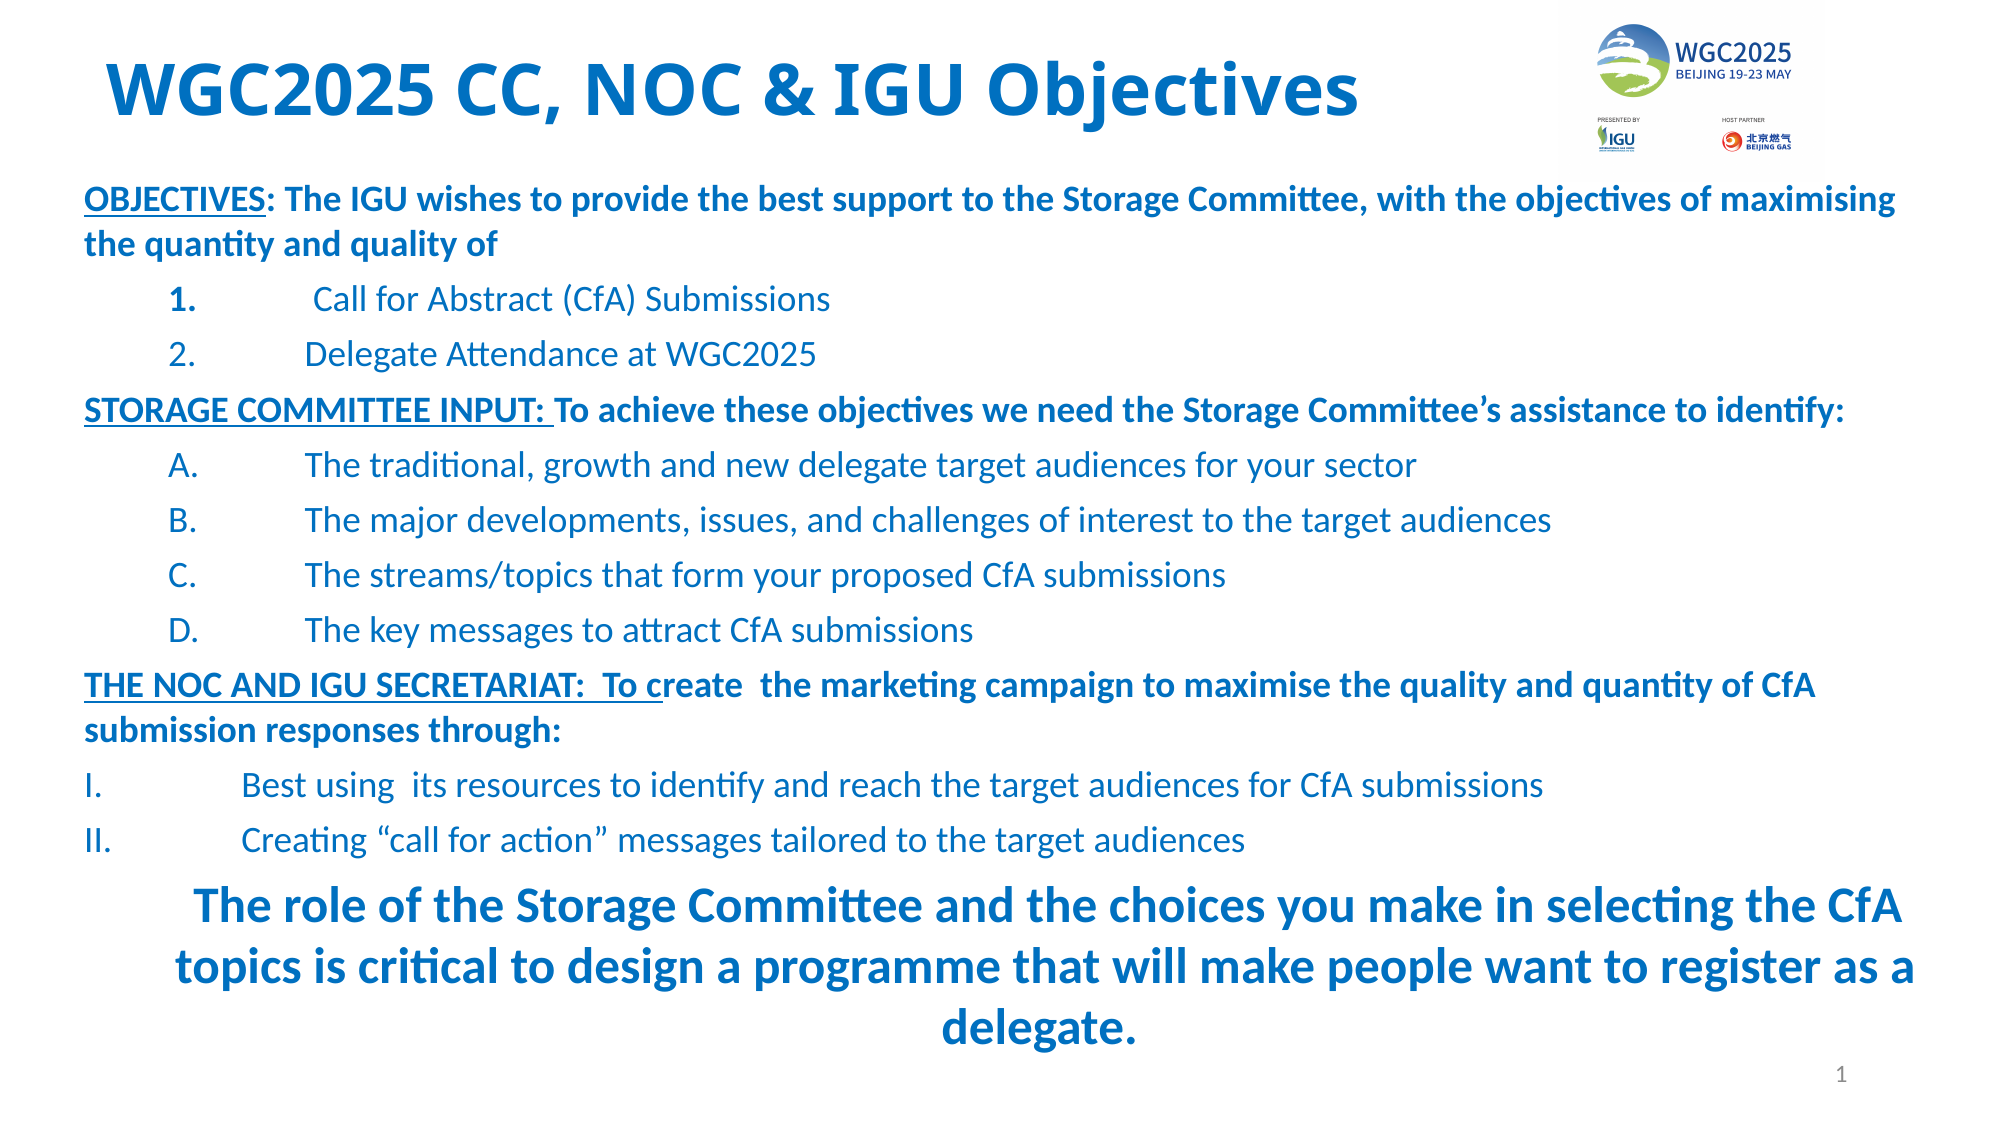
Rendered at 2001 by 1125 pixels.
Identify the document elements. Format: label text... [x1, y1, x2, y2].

slide_number 1 [1412, 1042, 1863, 1103]
title WGC2025 CC, NOC & IGU Objectives [91, 0, 1494, 167]
list OBJECTIVES: The IGU wishes to provide the best support to the Storage Committee, with the objectives of maximising the quantity and quality of Call for Abstract (CfA) Submissions Delegate Attendance at WGC2025 STORAGE COMMITTEE INPUT: To achieve these objectives we need the Storage Committee’s assistance to identify: The traditional, growth and new delegate target audiences for your sector The major developments, issues, and challenges of interest to the target audiences The streams/topics that form your proposed CfA submissions The key messages to attract CfA submissions THE NOC AND IGU SECRETARIAT: To create the marketing campaign to maximise the quality and quantity of CfA submission responses through: Best using its resources to identify and reach the target audiences for CfA submissions Creating “call for action” messages tailored to the target audiences The role of the Storage Committee and the choices you make in selecting the CfA topics is critical to design a programme that will make people want to register as a delegate. [69, 167, 1938, 1085]
picture [1558, 0, 1825, 182]
